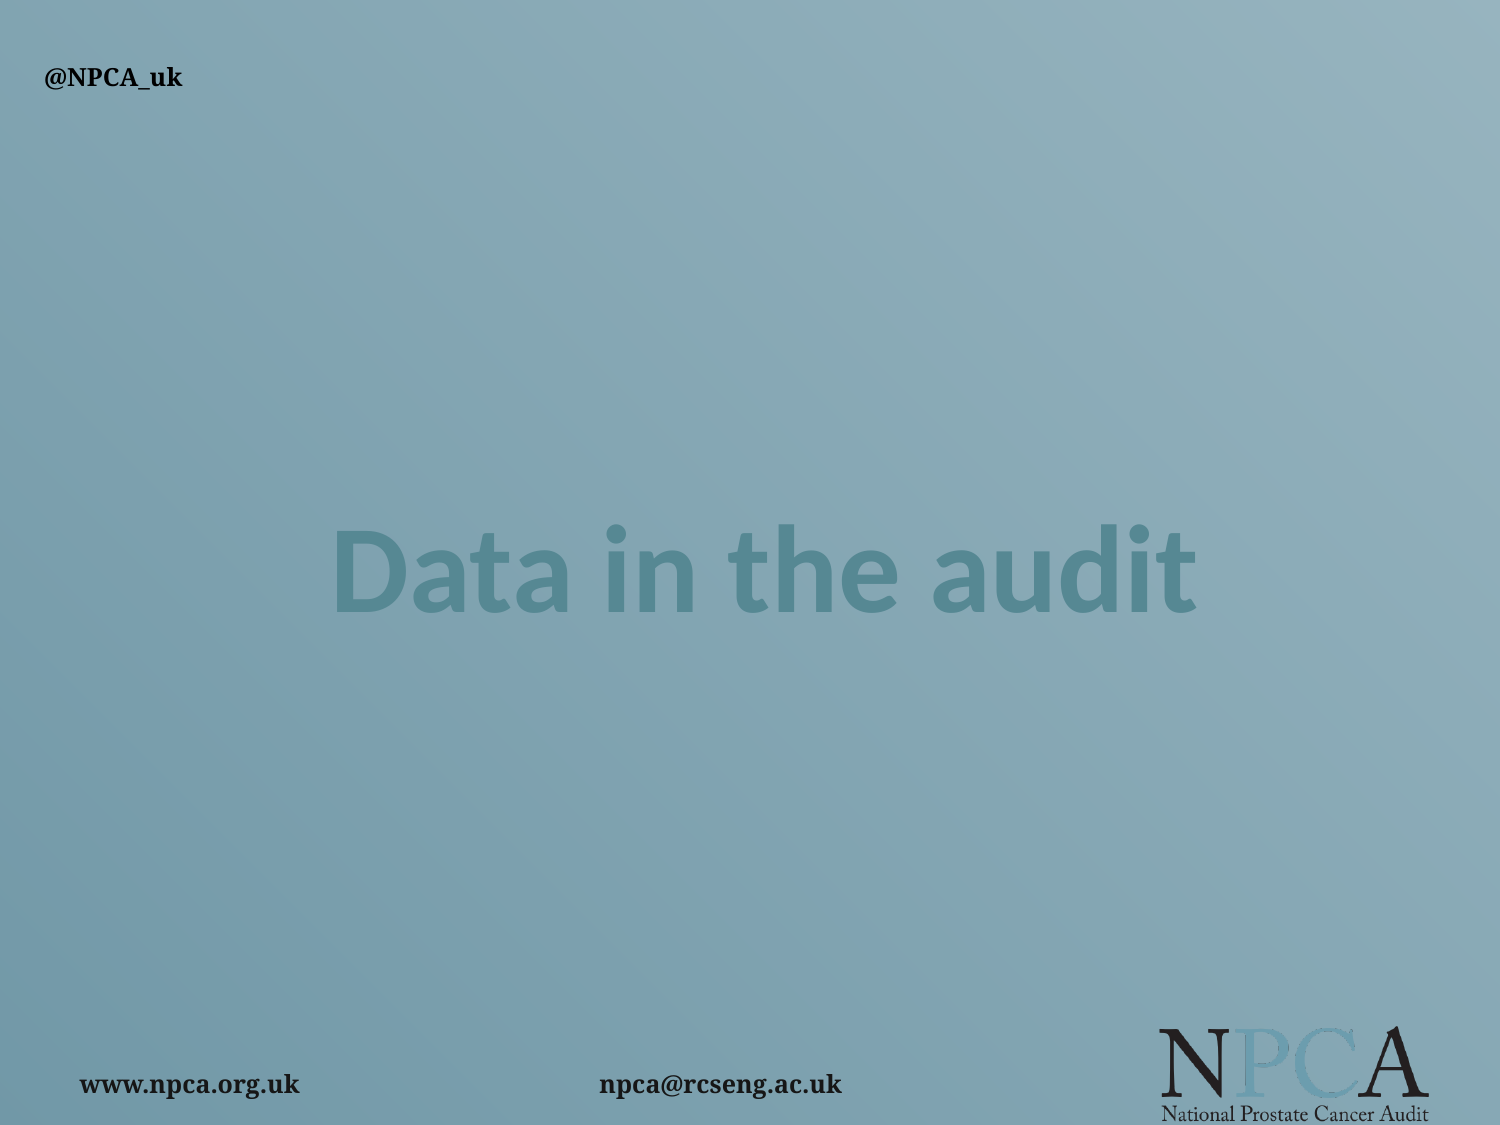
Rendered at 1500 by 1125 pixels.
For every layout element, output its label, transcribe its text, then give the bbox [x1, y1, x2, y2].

title Data in the audit [0, 504, 1500, 621]
